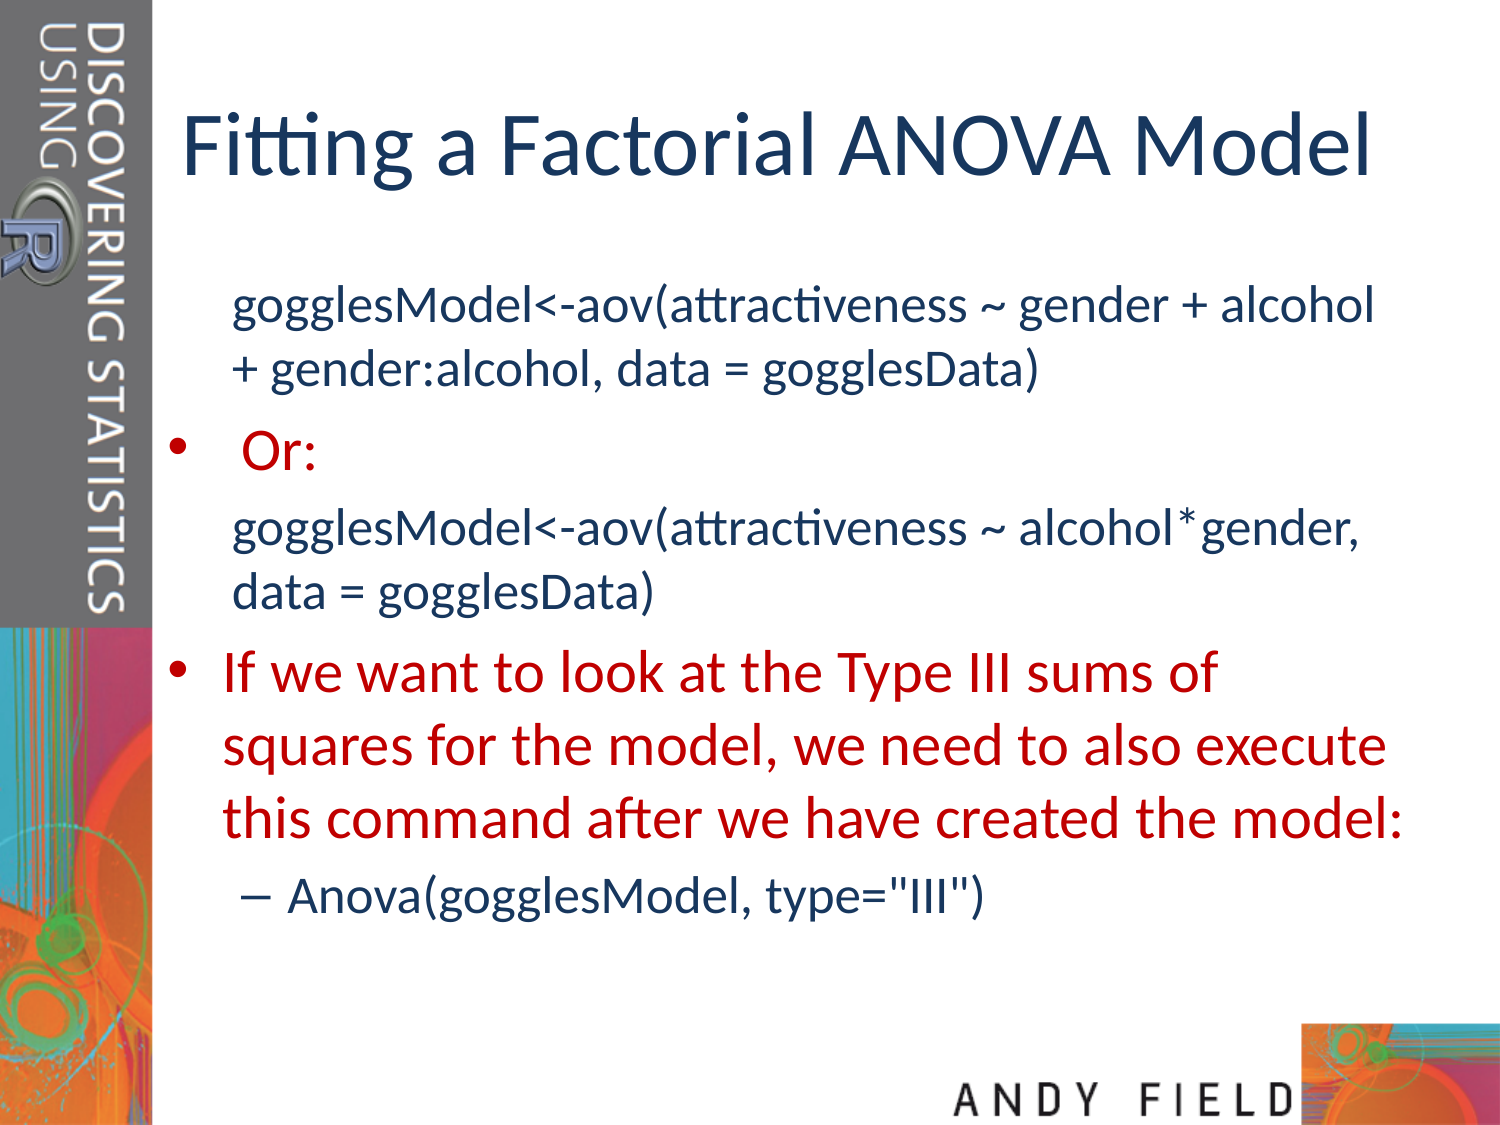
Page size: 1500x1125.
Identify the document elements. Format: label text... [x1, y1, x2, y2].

picture [0, 0, 1500, 1125]
title Fitting a Factorial ANOVA Model [152, 45, 1425, 233]
list gogglesModel<-aov(attractiveness ~ gender + alcohol + gender:alcohol, data = gogglesData) Or: gogglesModel<-aov(attractiveness ~ alcohol*gender, data = gogglesData) If we want to look at the Type III sums of squares for the model, we need to also execute this command after we have created the model: Anova(gogglesModel, type="III") [152, 262, 1425, 1005]
